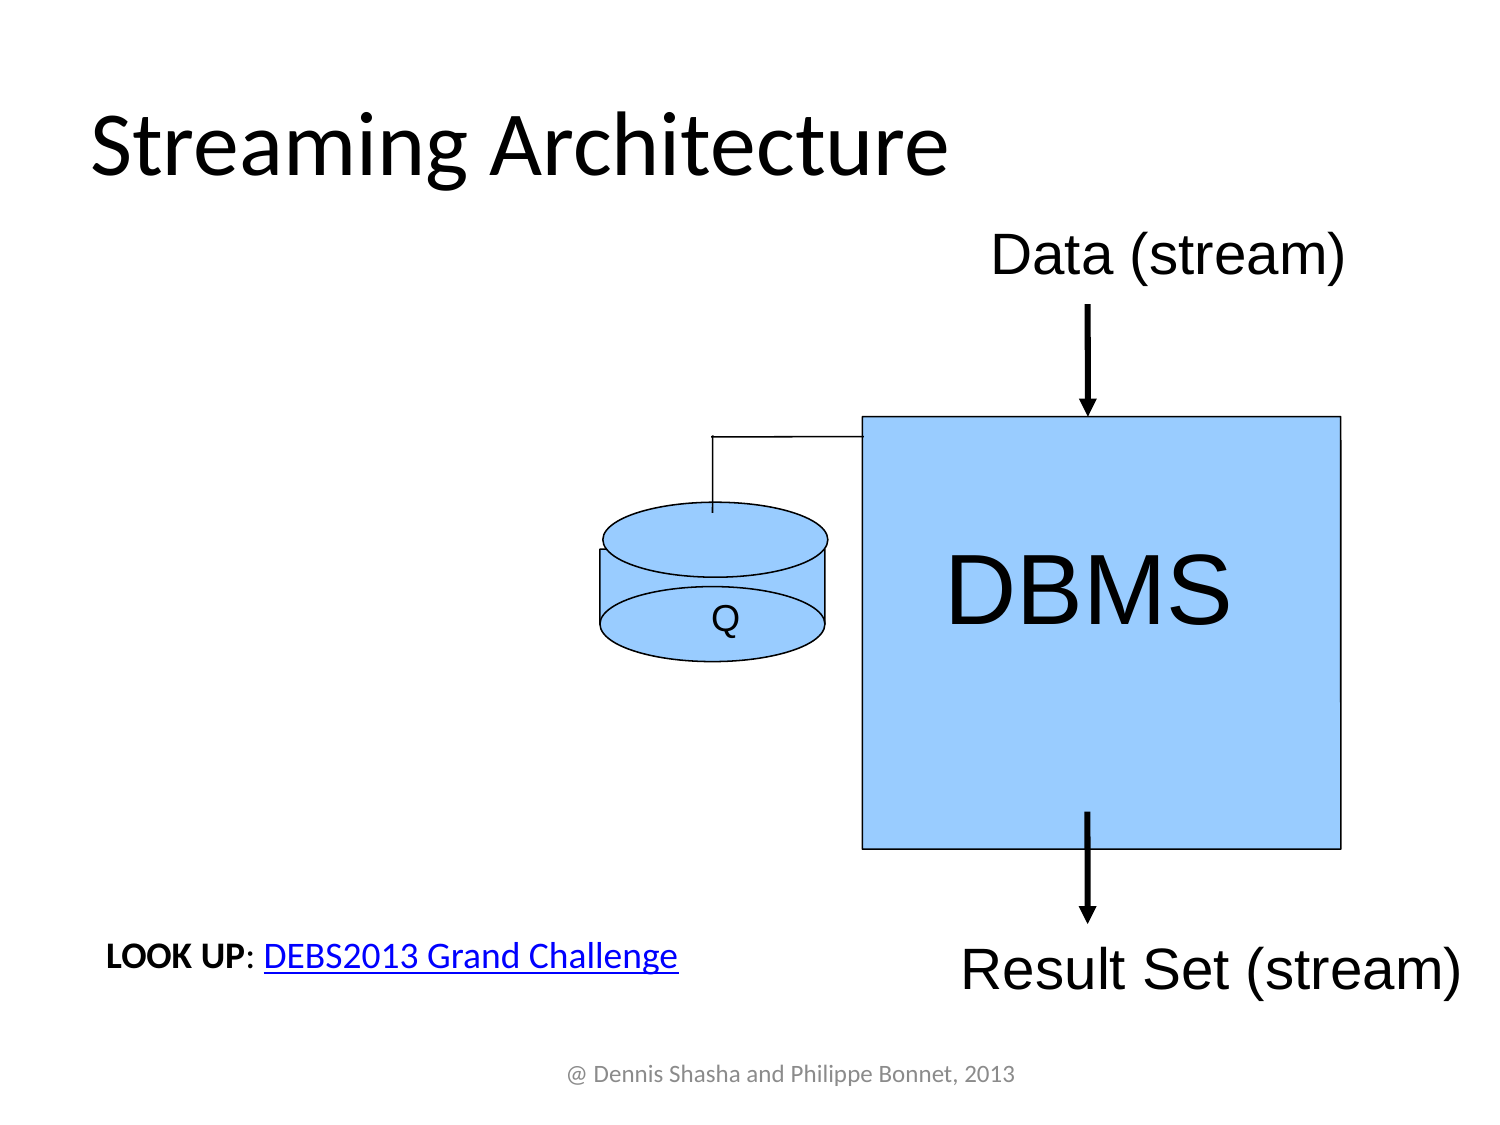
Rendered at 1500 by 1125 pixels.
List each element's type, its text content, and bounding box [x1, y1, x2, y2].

text_box Q [696, 586, 756, 644]
text_box [599, 586, 825, 662]
text_box DBMS [929, 517, 1249, 644]
text_box [602, 502, 828, 578]
text_box LOOK UP: DEBS2013 Grand Challenge [91, 924, 694, 984]
text_box [599, 549, 825, 623]
title Streaming Architecture [75, 45, 1425, 233]
footer @ Dennis Shasha and Philippe Bonnet, 2013 [512, 1042, 1075, 1103]
text_box Data (stream) [975, 208, 1386, 326]
text_box [1081, 811, 1094, 924]
text_box Result Set (stream) [946, 924, 1399, 1041]
text_box [1081, 304, 1095, 417]
text_box [862, 416, 1341, 850]
